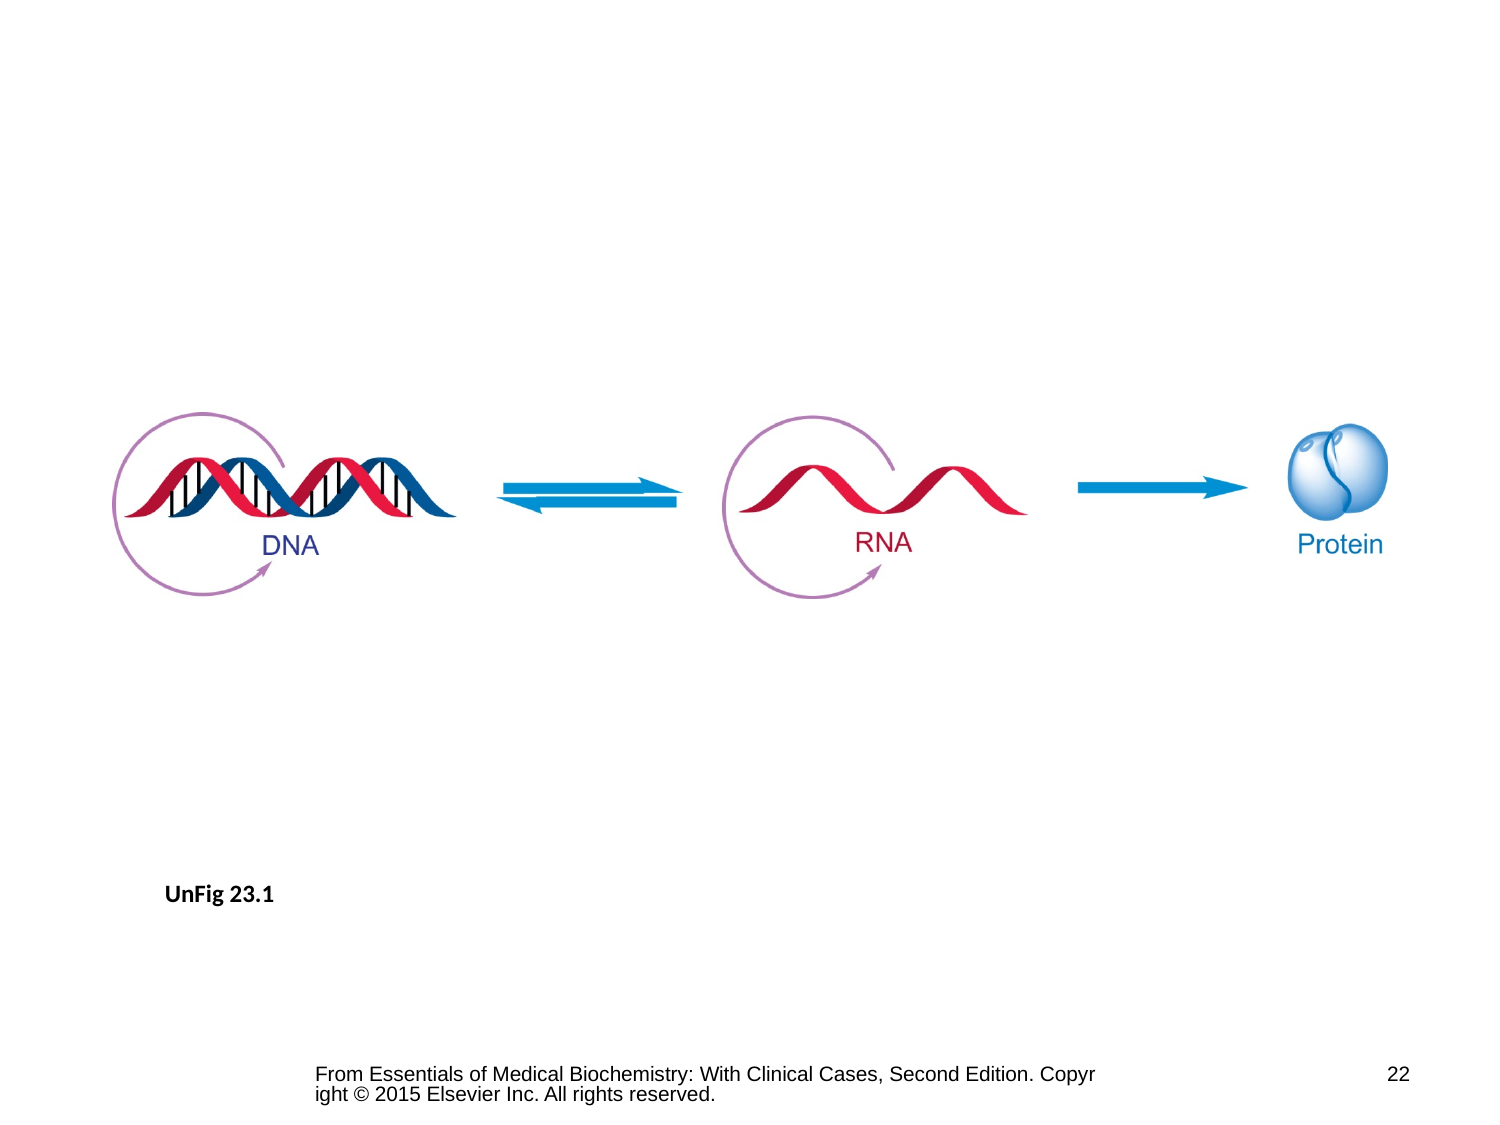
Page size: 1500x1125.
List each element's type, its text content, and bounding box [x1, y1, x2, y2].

picture [112, 412, 1388, 599]
text_box UnFig 23.1 [150, 870, 325, 915]
slide_number 22 [1074, 1042, 1425, 1103]
footer From Essentials of Medical Biochemistry: With Clinical Cases, Second Edition. Copyright © 2015 Elsevier Inc. All rights reserved. [300, 1042, 1074, 1103]
